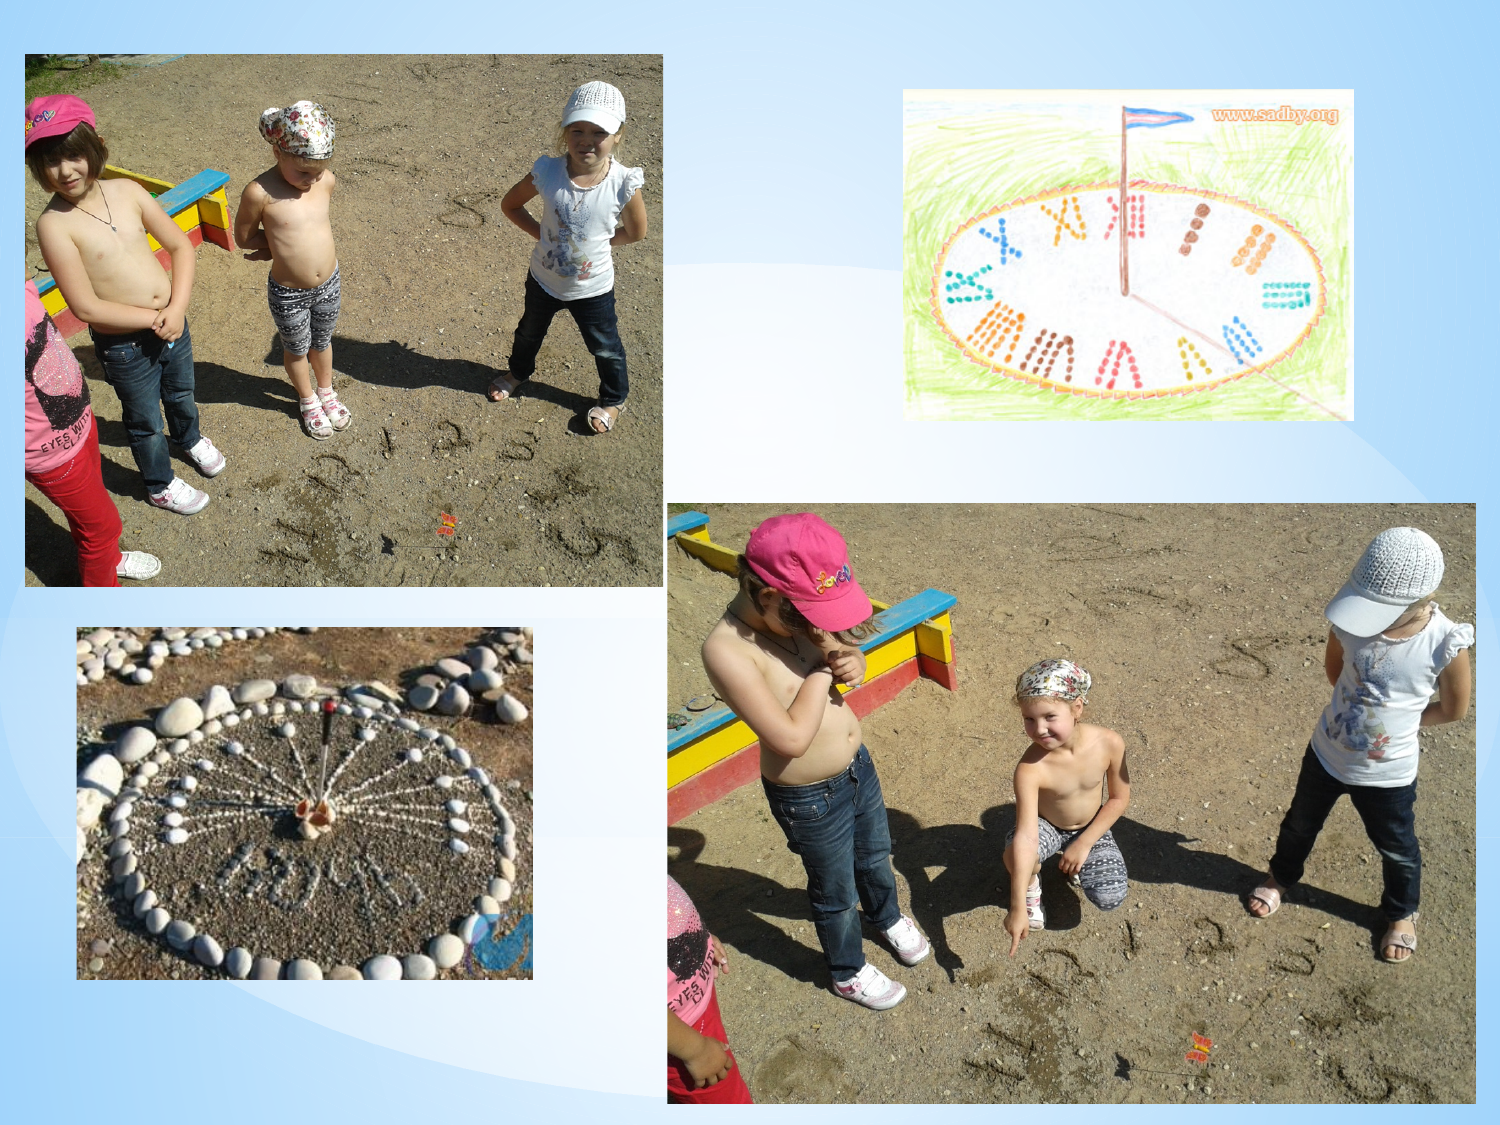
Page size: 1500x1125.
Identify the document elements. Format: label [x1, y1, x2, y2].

picture [76, 627, 534, 980]
picture [24, 54, 664, 587]
picture [666, 503, 1477, 1104]
picture [903, 89, 1355, 421]
